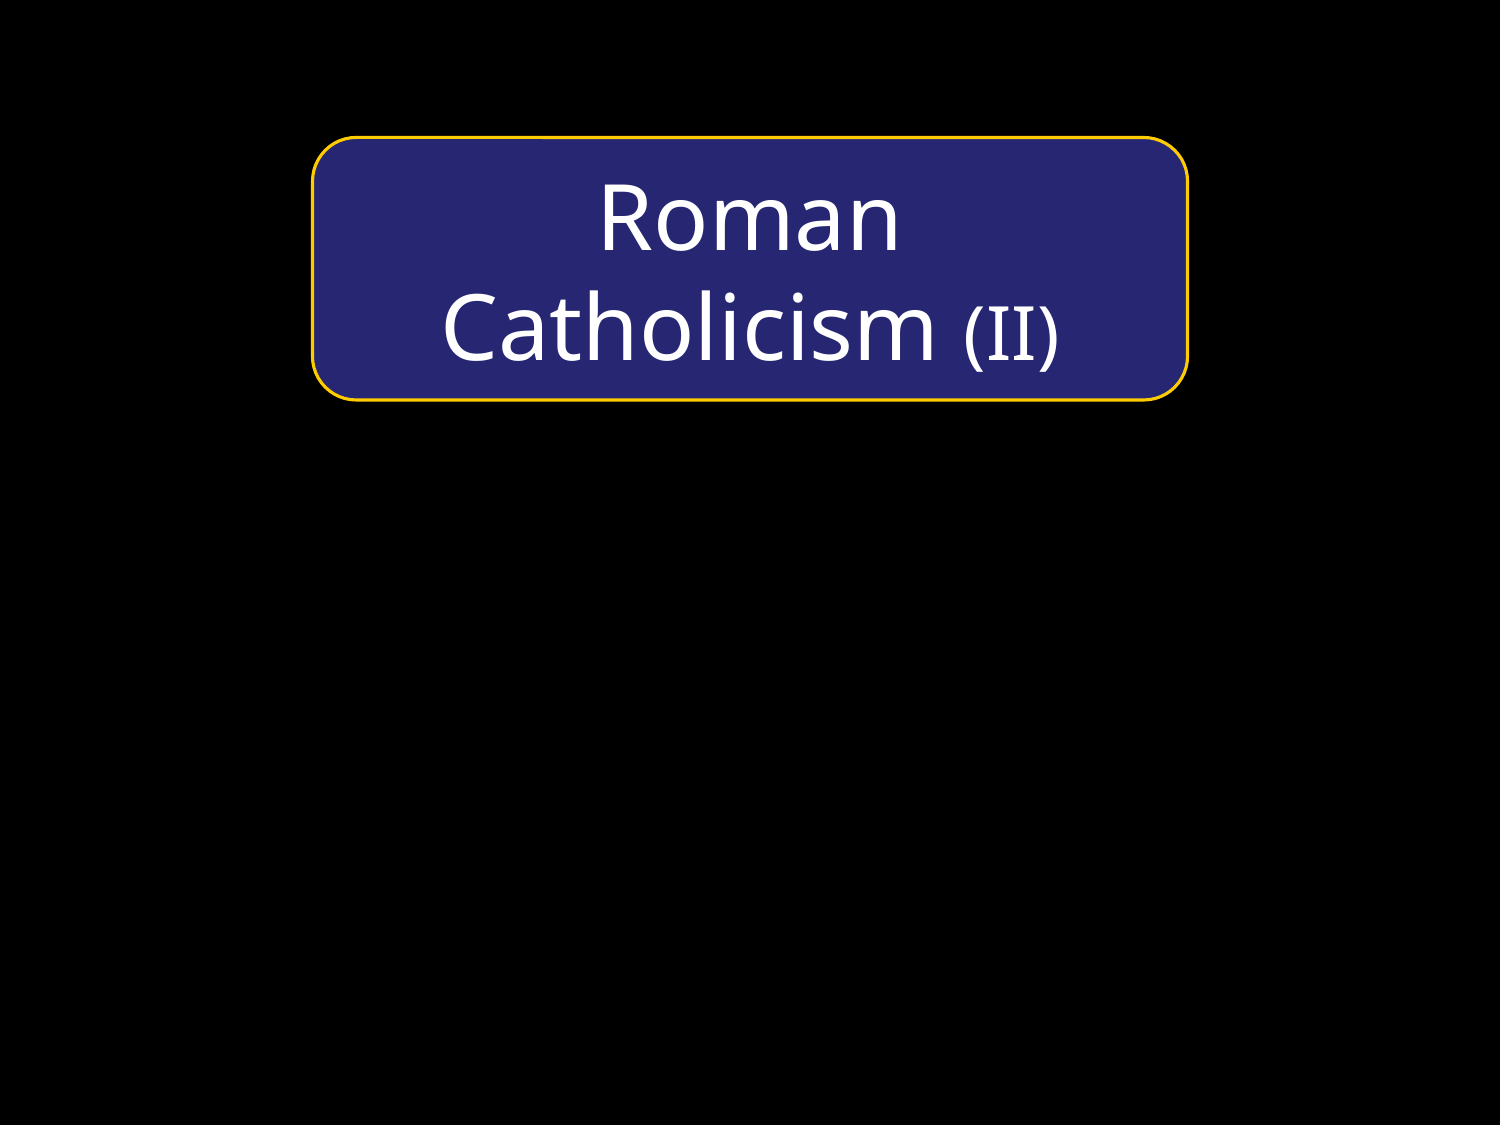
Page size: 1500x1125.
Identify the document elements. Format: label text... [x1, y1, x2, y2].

text_box Roman Catholicism (II) [311, 136, 1189, 402]
